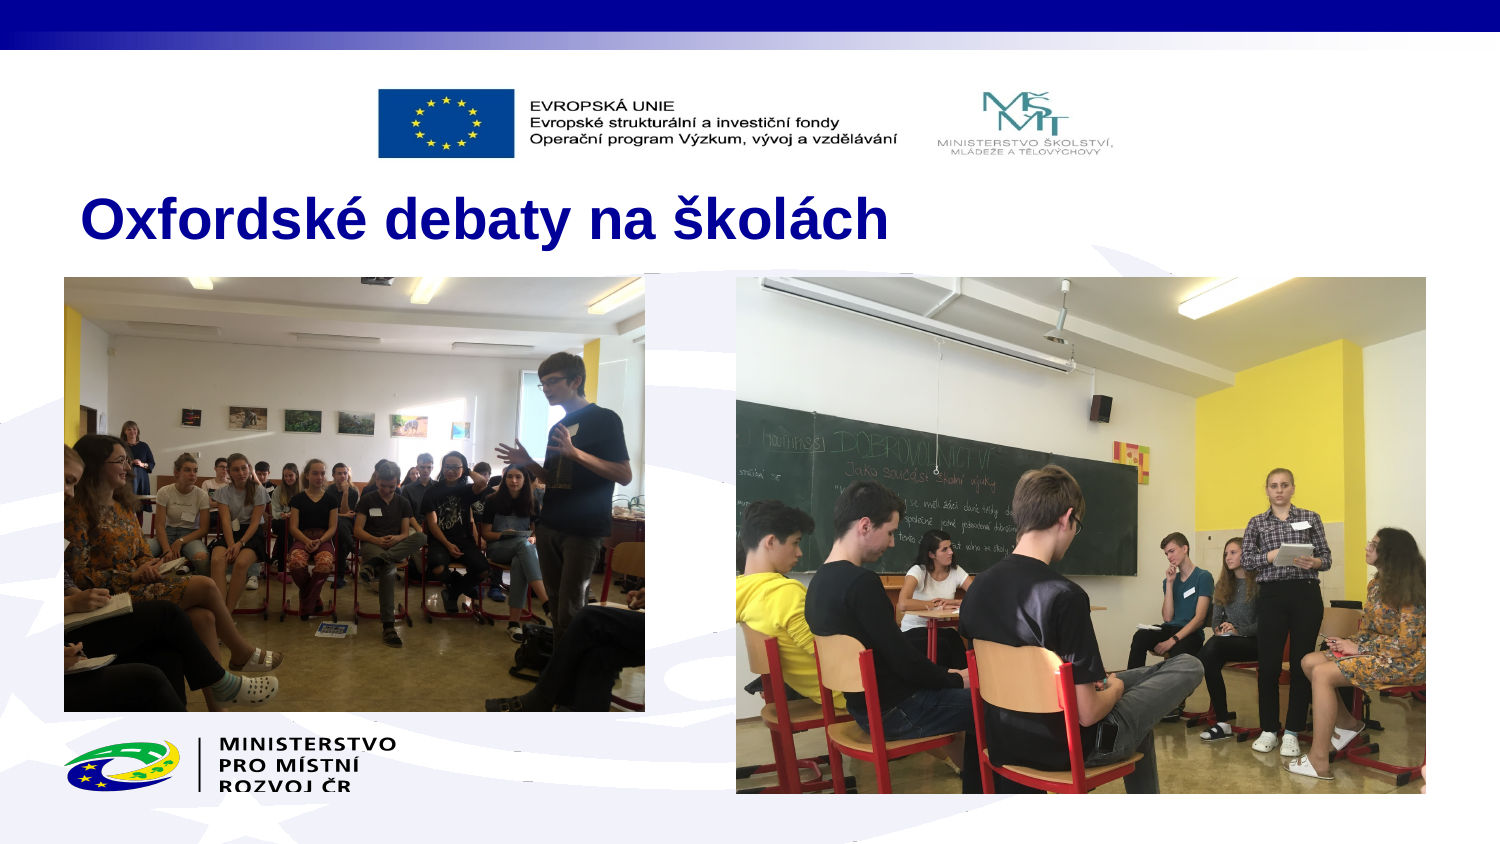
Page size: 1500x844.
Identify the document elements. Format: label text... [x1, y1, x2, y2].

picture [0, 244, 1426, 844]
title Oxfordské debaty na školách [64, 173, 1426, 236]
picture [332, 54, 1158, 173]
